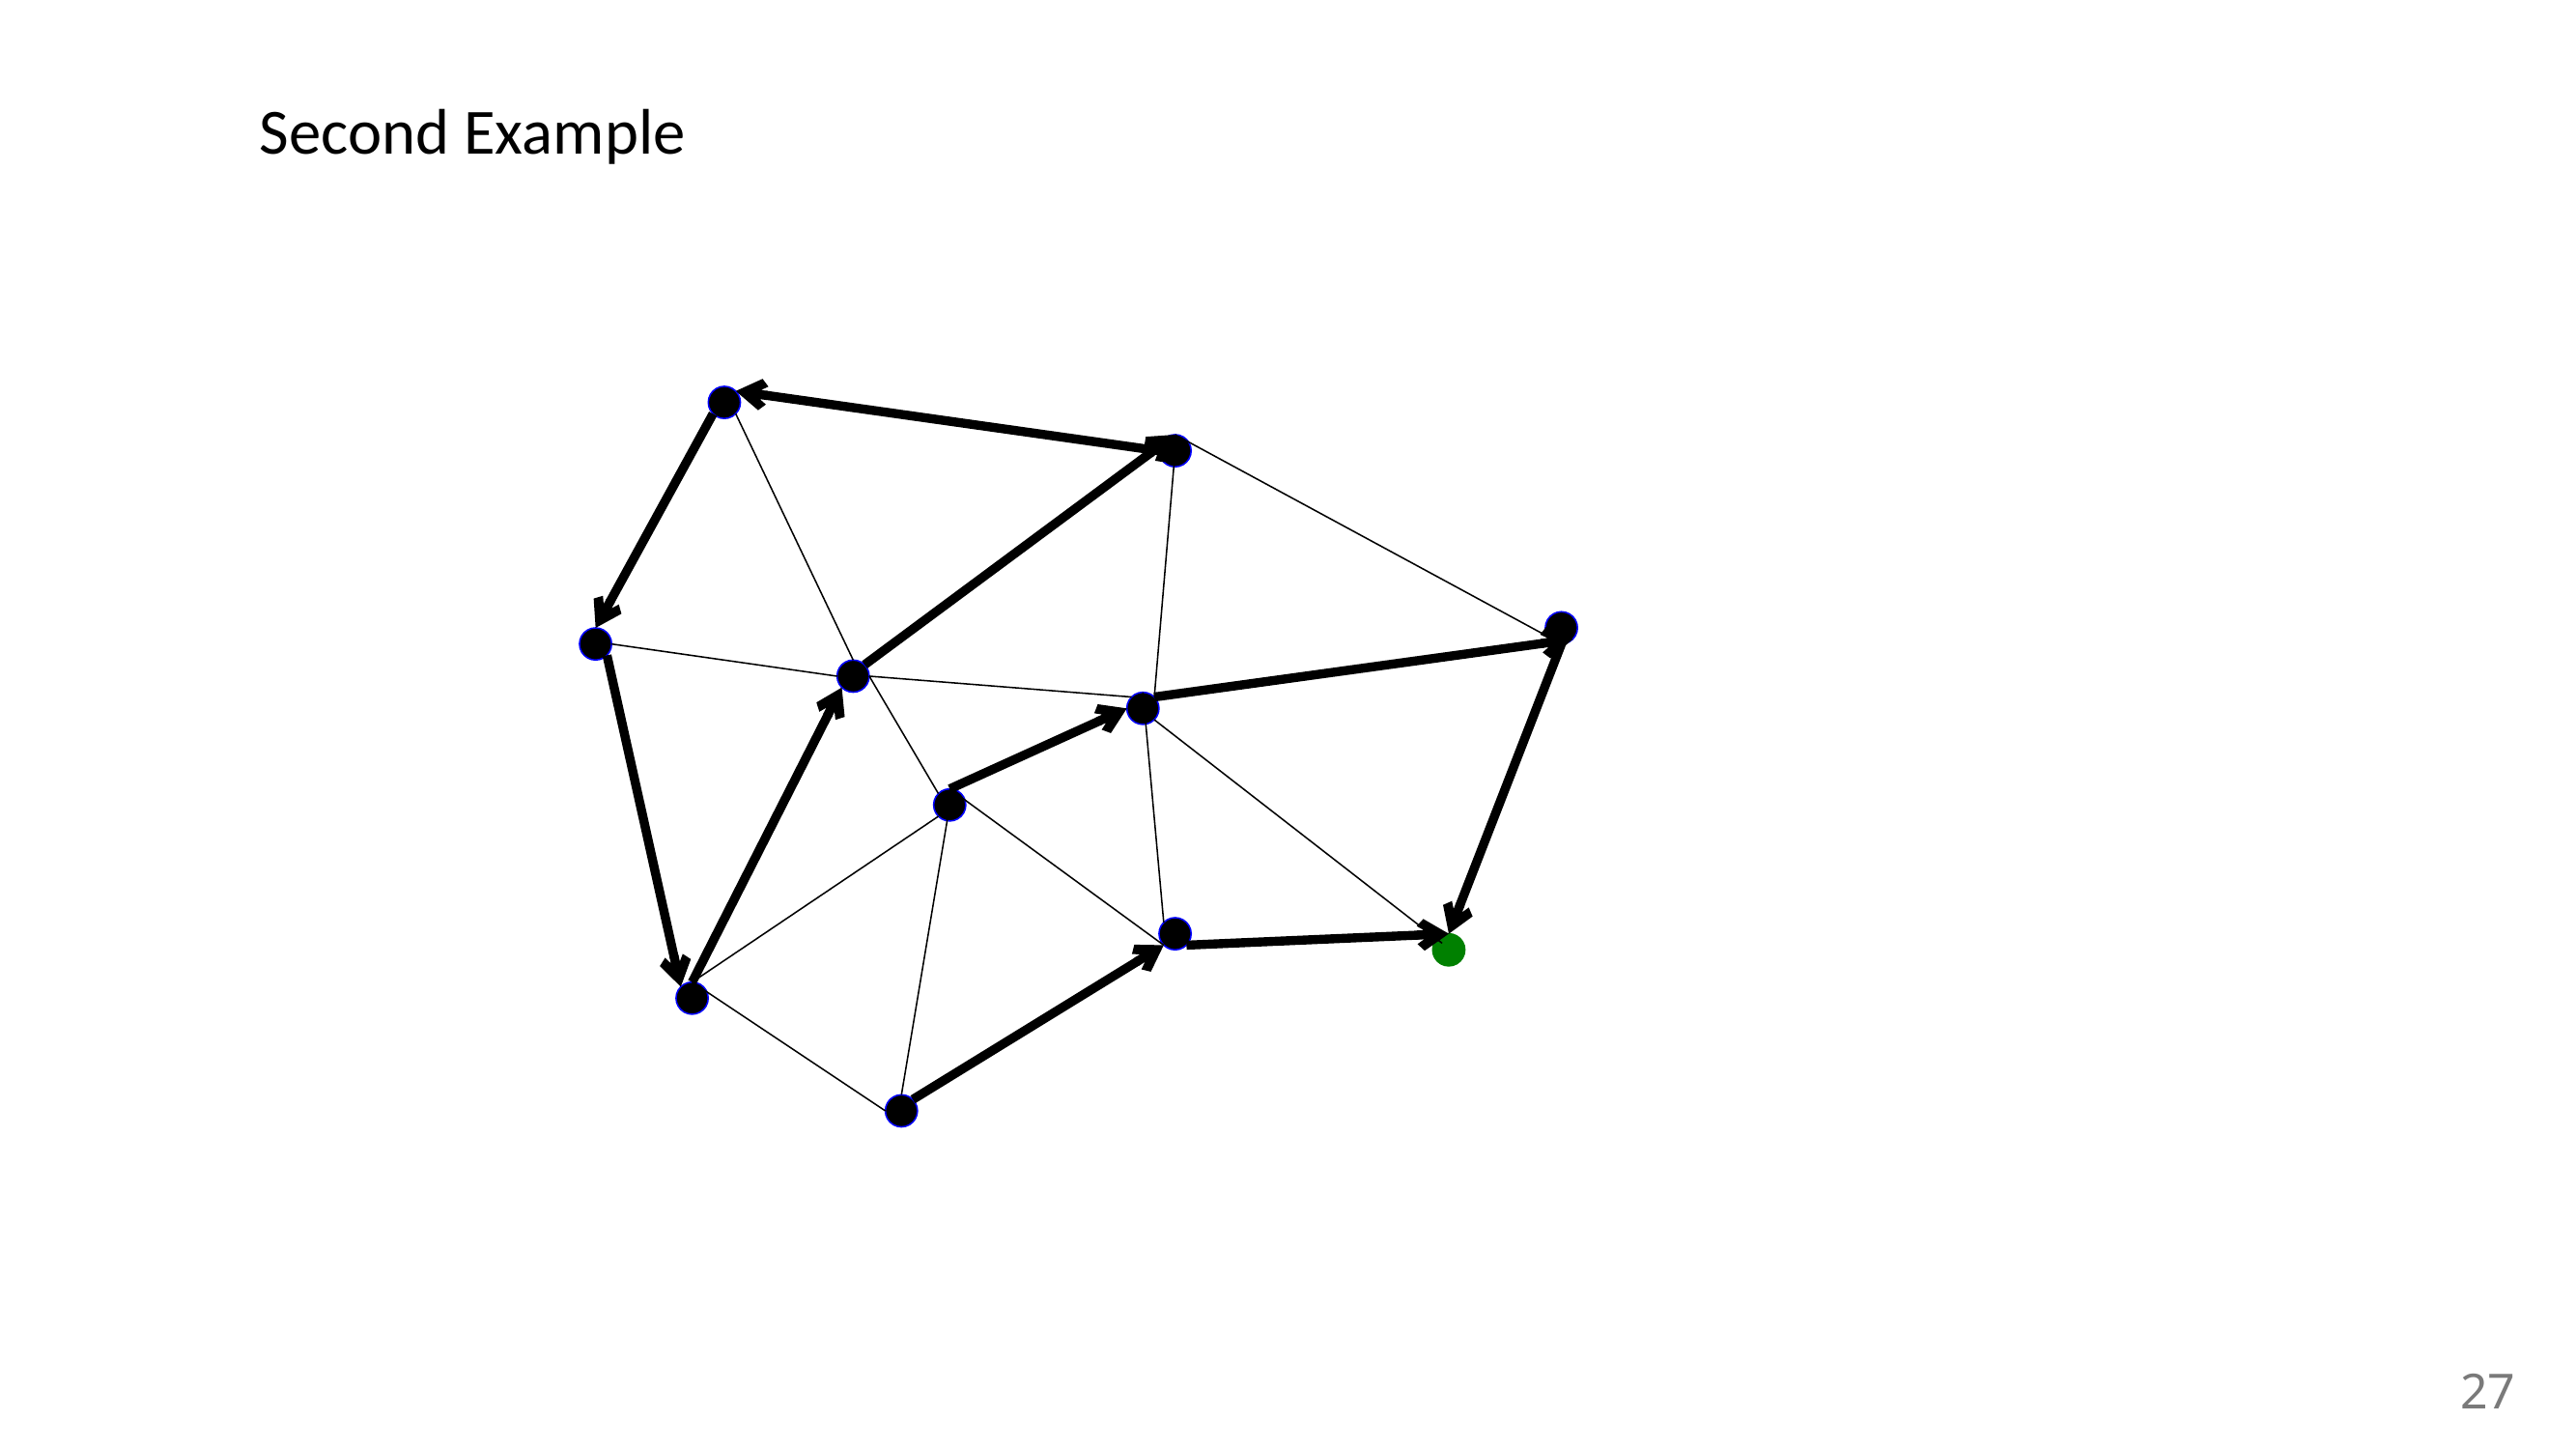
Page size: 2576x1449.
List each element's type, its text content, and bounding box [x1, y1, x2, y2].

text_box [868, 700, 939, 794]
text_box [901, 989, 908, 1095]
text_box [863, 434, 1175, 666]
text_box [692, 687, 842, 982]
text_box [886, 1094, 918, 1127]
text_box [912, 945, 1165, 1100]
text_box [849, 815, 939, 982]
text_box - [934, 788, 948, 802]
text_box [607, 672, 682, 987]
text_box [1153, 639, 1573, 697]
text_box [1181, 434, 1562, 632]
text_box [1143, 692, 1165, 923]
text_box [708, 385, 732, 419]
text_box [579, 628, 611, 661]
text_box [1131, 698, 1138, 724]
text_box [1569, 613, 1578, 634]
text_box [1186, 933, 1450, 946]
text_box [735, 390, 1160, 451]
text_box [692, 988, 886, 1112]
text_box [1173, 719, 1443, 944]
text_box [611, 643, 837, 677]
text_box - [678, 982, 691, 1014]
title Second Example [250, 0, 2325, 259]
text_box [901, 805, 950, 938]
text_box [735, 455, 854, 661]
text_box [1432, 941, 1465, 966]
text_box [1448, 703, 1562, 934]
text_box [949, 708, 1127, 789]
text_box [868, 675, 1132, 697]
text_box [675, 989, 687, 1013]
slide_number 27 [2453, 1359, 2522, 1434]
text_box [595, 413, 714, 629]
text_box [949, 788, 1165, 939]
text_box [841, 664, 864, 693]
